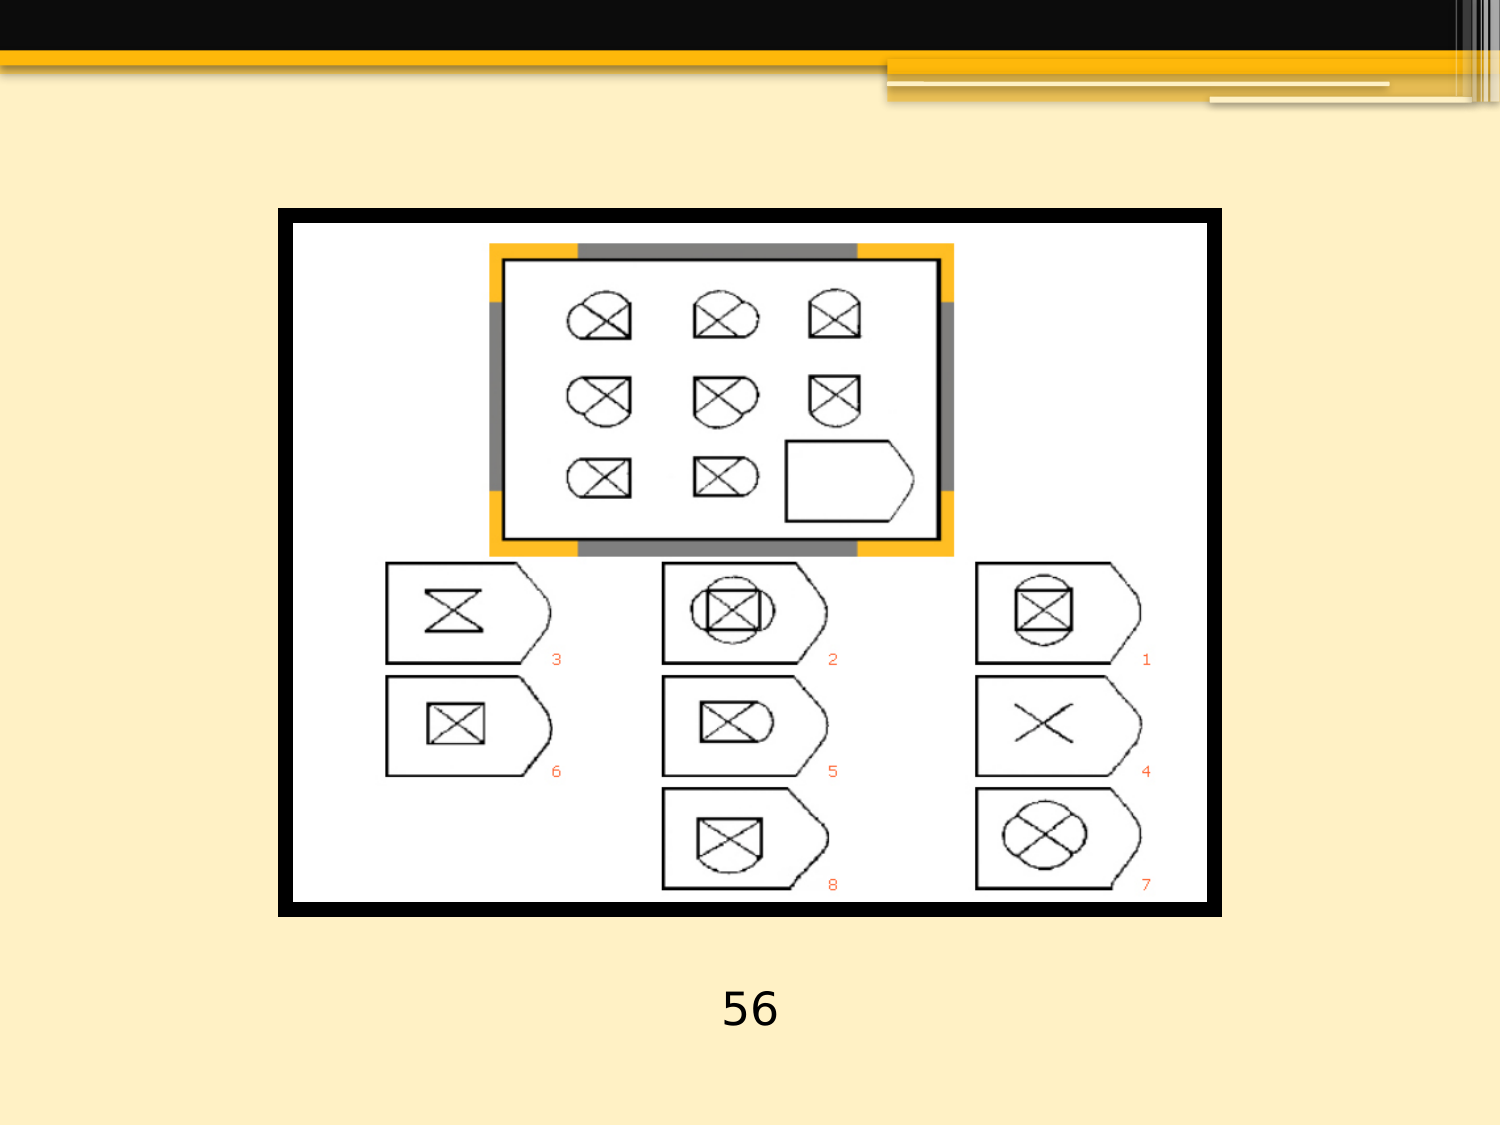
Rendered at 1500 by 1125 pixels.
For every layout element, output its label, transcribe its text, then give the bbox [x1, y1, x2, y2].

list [292, 222, 1208, 903]
text_box 56 [632, 972, 868, 1043]
